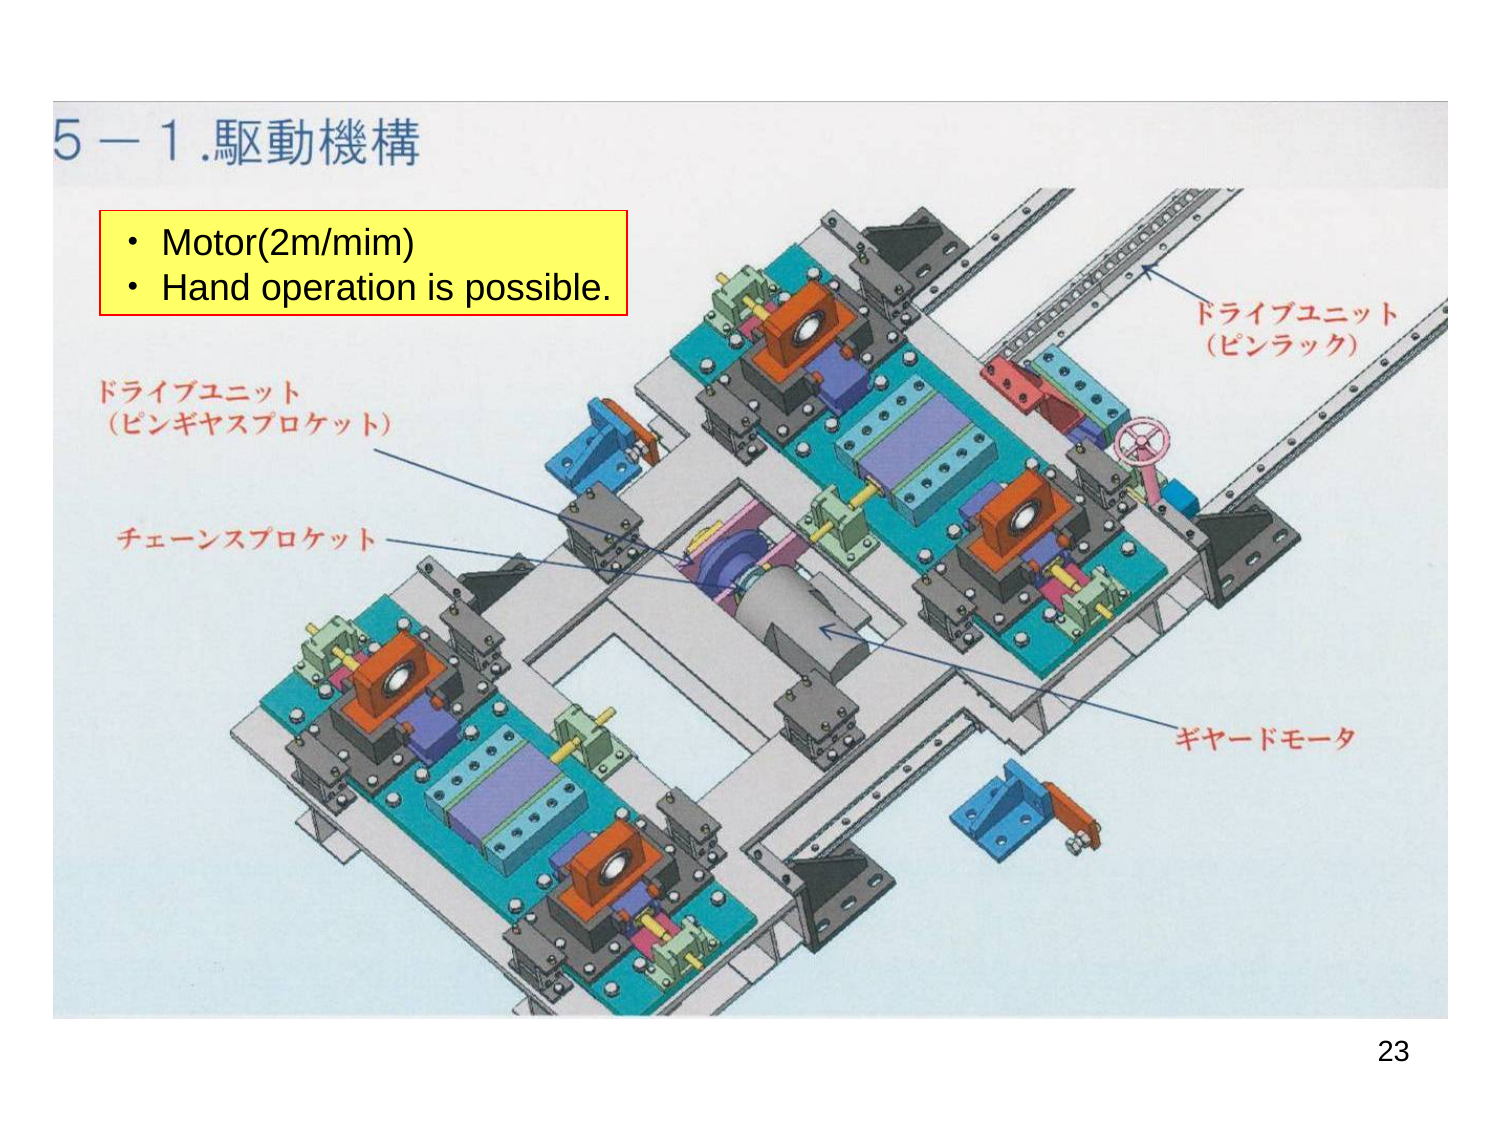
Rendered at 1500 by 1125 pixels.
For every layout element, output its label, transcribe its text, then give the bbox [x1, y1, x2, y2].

picture [53, 101, 1448, 1019]
slide_number 23 [1074, 1024, 1425, 1103]
